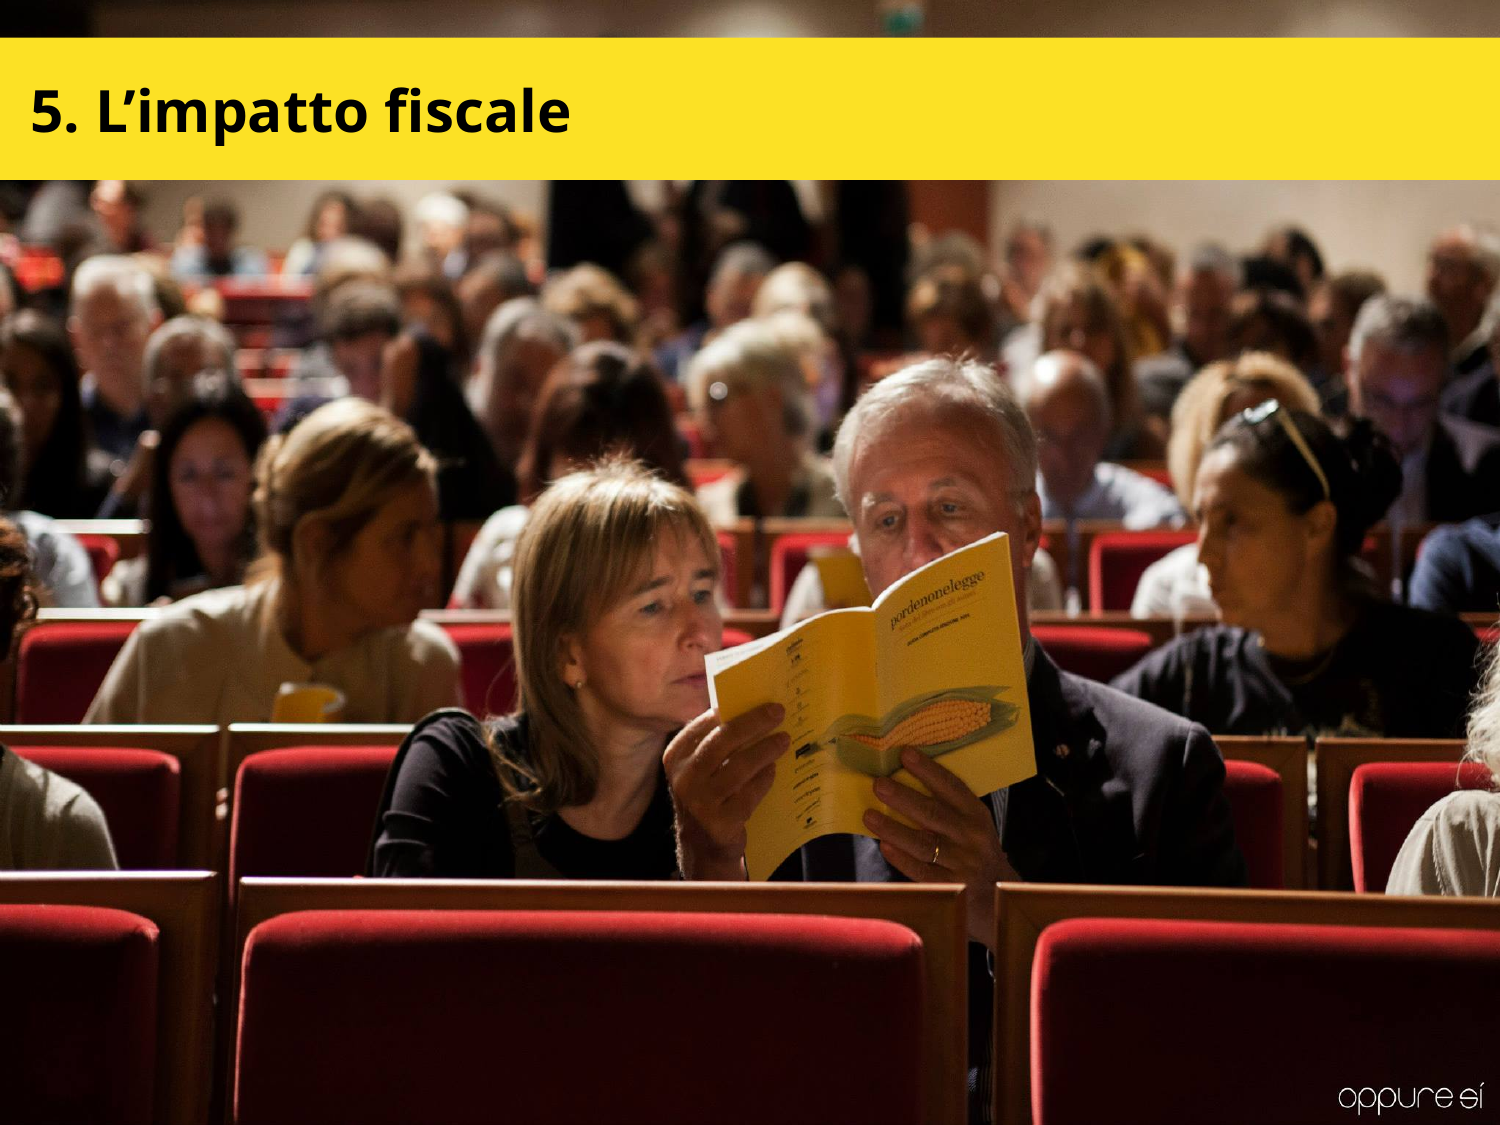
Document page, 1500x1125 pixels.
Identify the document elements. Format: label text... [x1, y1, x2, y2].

picture [0, 0, 1500, 37]
picture [0, 181, 1500, 1125]
title 5. L’impatto fiscale [0, 37, 1500, 181]
